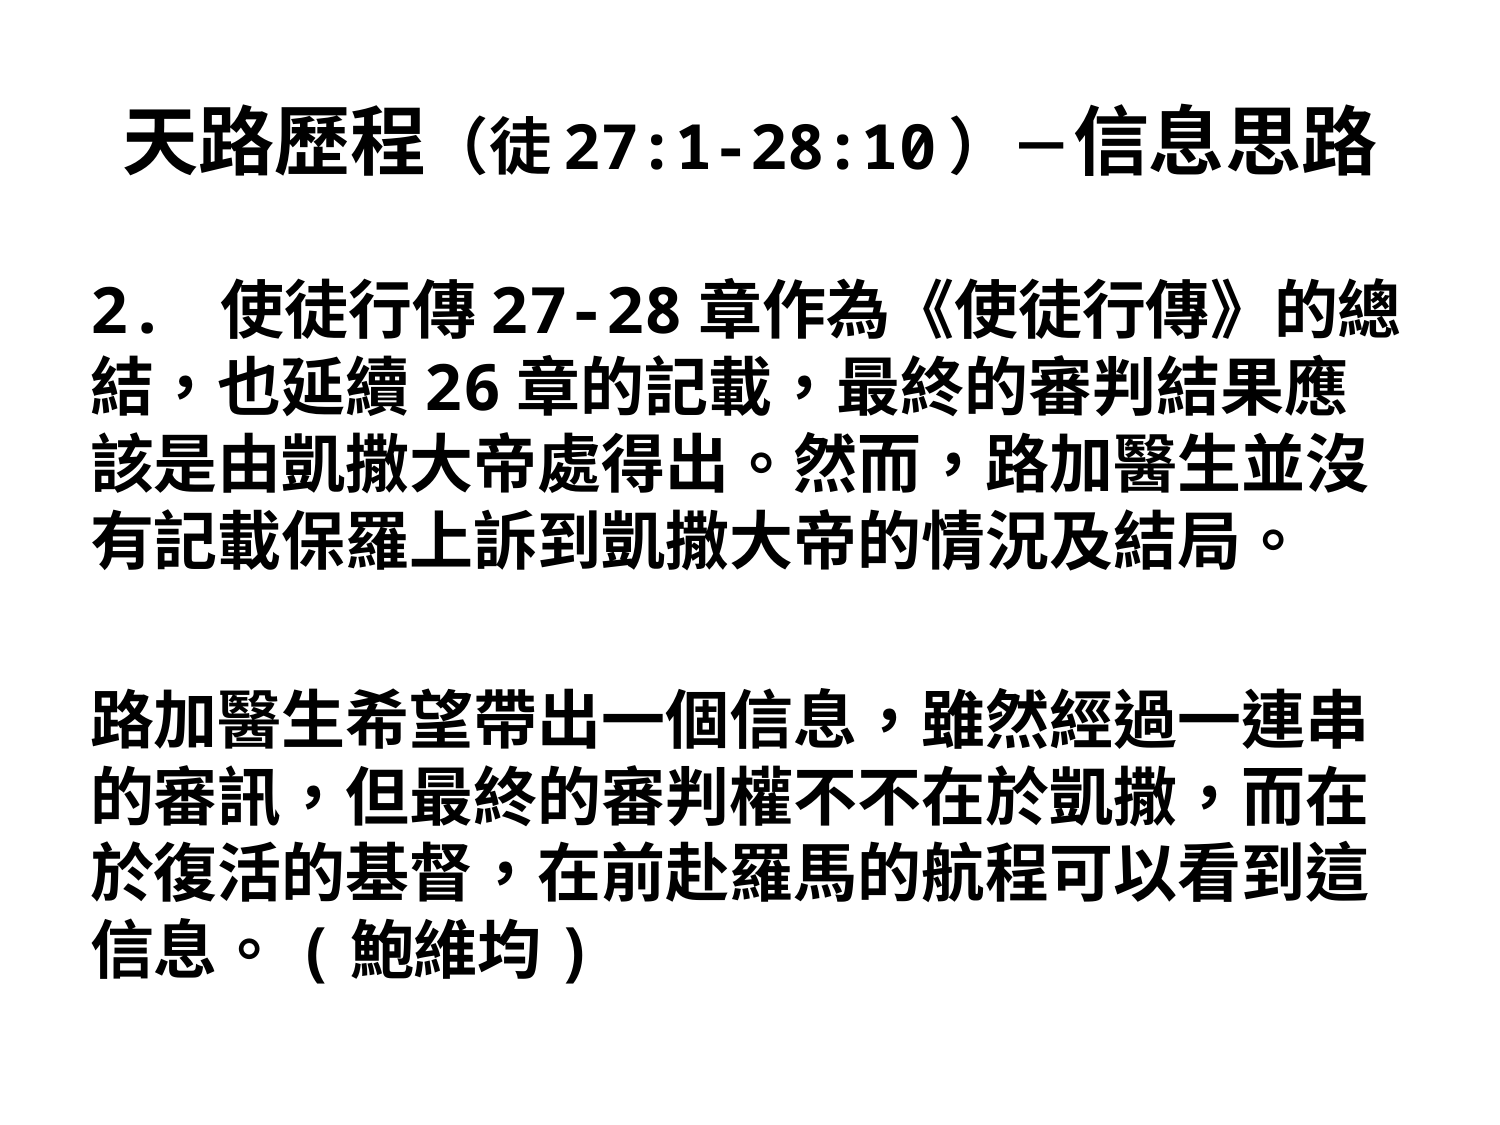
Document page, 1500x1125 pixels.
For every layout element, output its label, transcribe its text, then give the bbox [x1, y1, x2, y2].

title 天路歷程（徒27:1-28:10）－信息思路 [75, 45, 1425, 233]
list 2. 使徒行傳27-28章作為《使徒行傳》的總結，也延續26章的記載，最終的審判結果應該是由凱撒大帝處得出。然而，路加醫生並沒有記載保羅上訴到凱撒大帝的情況及結局。 路加醫生希望帶出一個信息，雖然經過一連串的審訊，但最終的審判權不不在於凱撒，而在於復活的基督，在前赴羅馬的航程可以看到這信息。(鮑維均) [75, 262, 1425, 1005]
